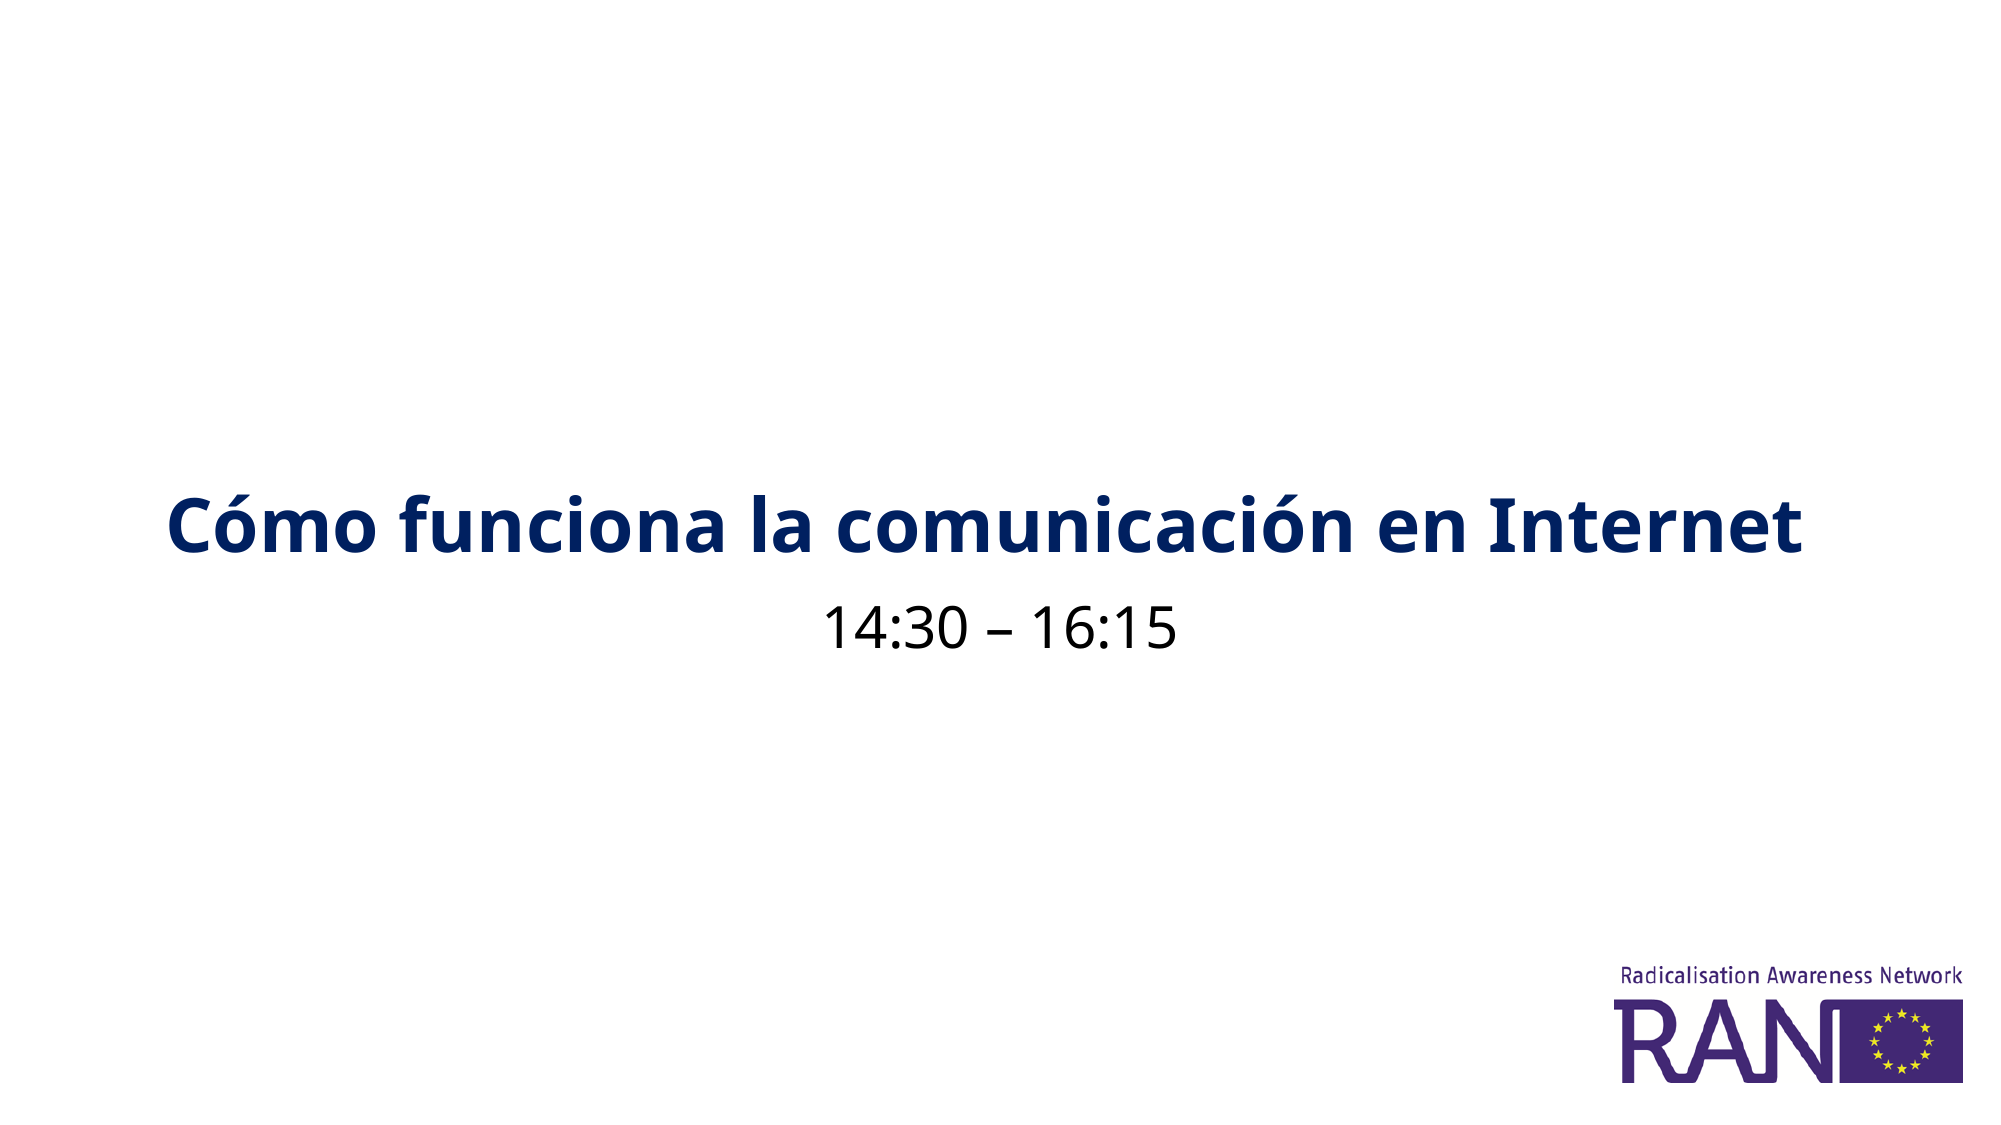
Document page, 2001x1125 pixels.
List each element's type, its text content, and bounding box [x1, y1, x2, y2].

picture [1614, 966, 1963, 1083]
subtitle 14:30 – 16:15 [249, 590, 1750, 863]
title Cómo funciona la comunicación en Internet [129, 184, 1841, 576]
